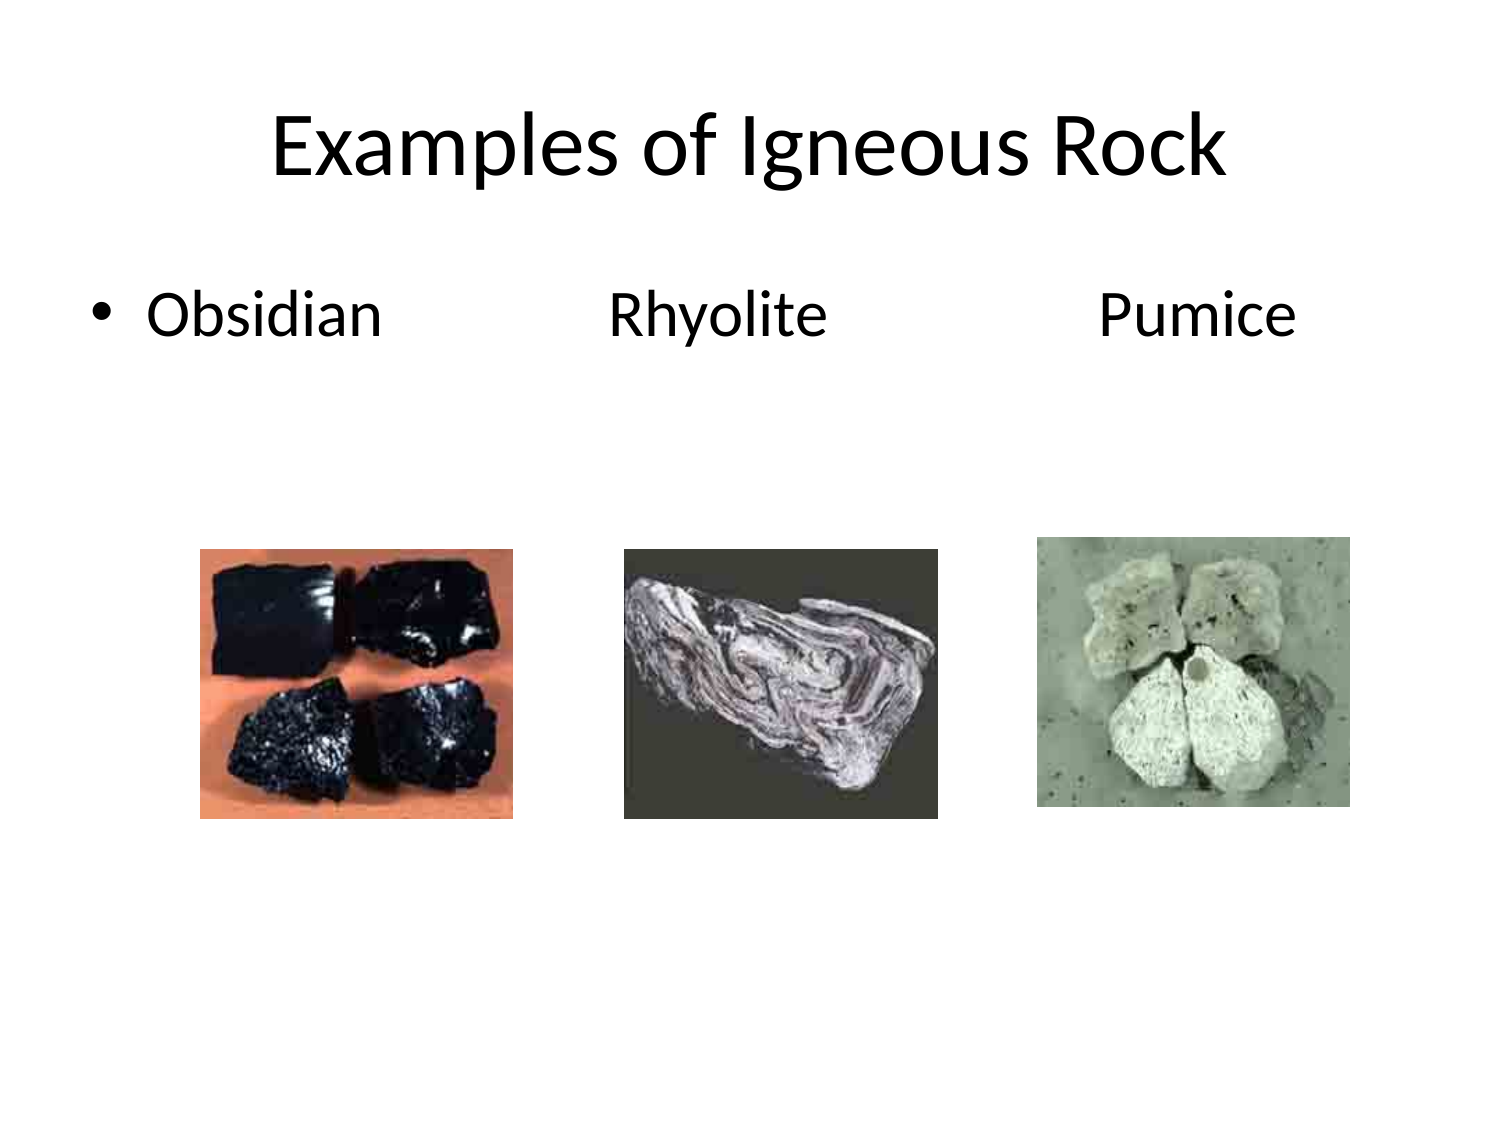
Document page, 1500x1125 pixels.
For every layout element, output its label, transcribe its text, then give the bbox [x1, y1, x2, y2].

picture [624, 549, 938, 819]
picture [1037, 537, 1351, 807]
list Obsidian Rhyolite Pumice [75, 262, 1425, 1005]
title Examples of Igneous Rock [75, 45, 1425, 233]
picture [199, 549, 513, 819]
